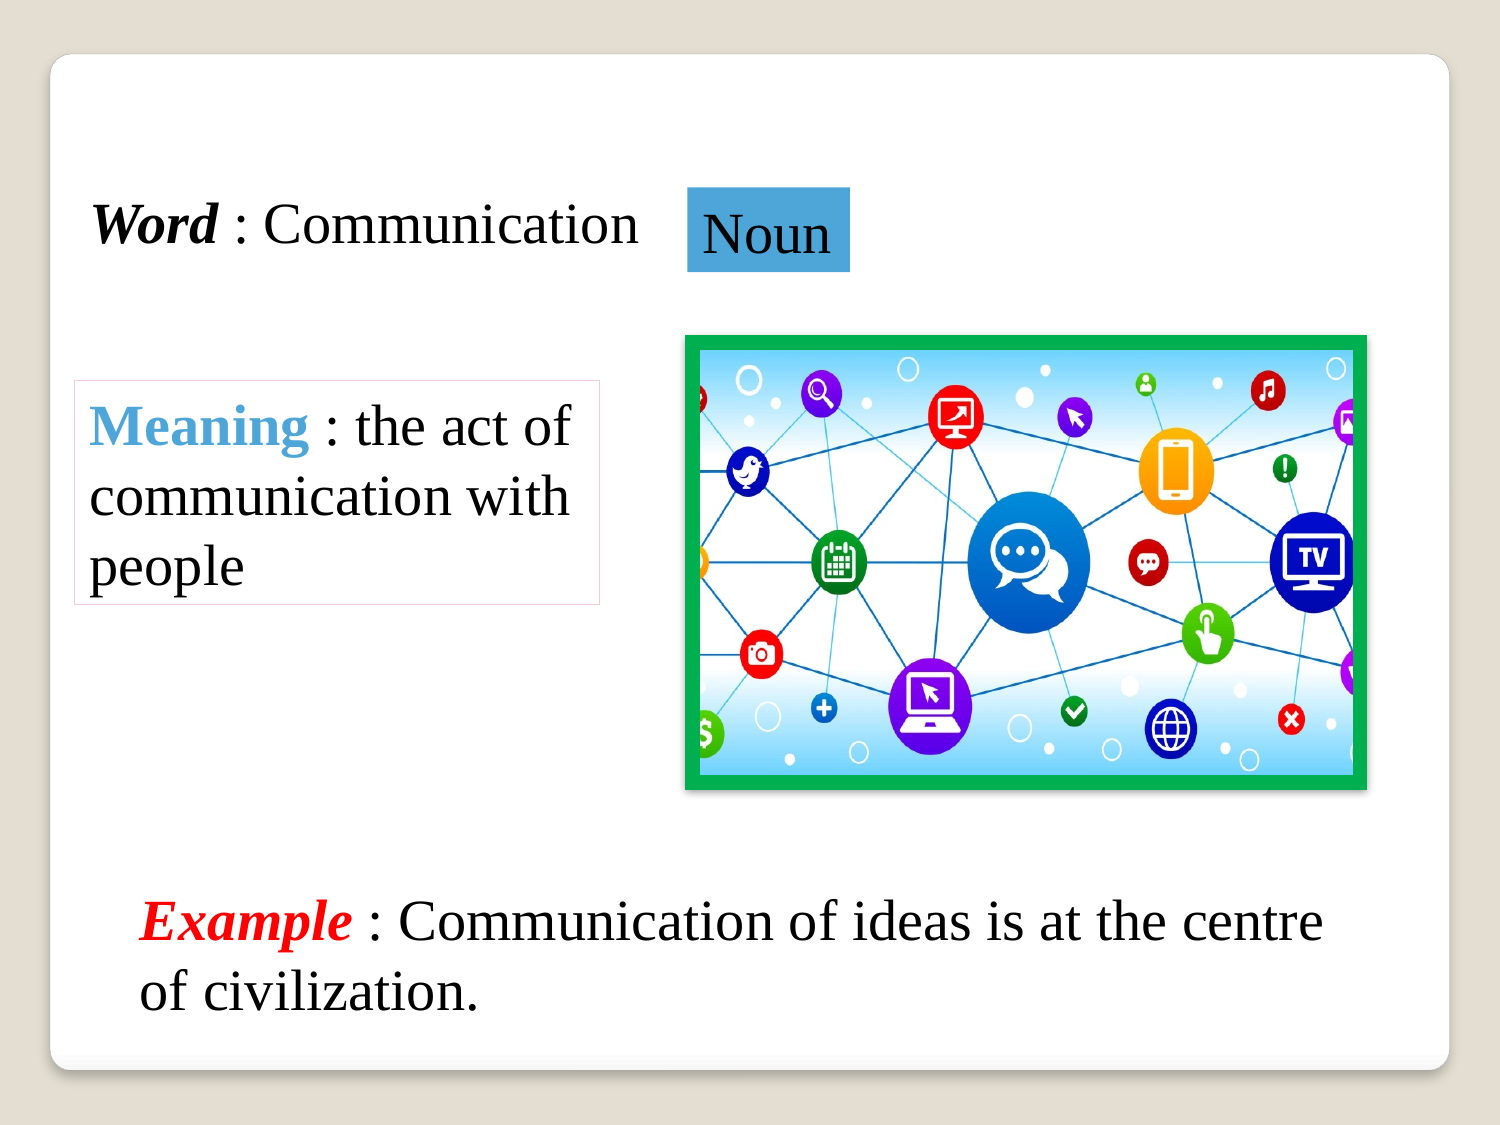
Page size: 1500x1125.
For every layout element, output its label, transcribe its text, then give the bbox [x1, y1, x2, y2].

text_box Example : Communication of ideas is at the centre of civilization. [124, 874, 1400, 1030]
text_box Noun [687, 187, 850, 273]
picture [699, 349, 1354, 776]
text_box Word : Communication [74, 178, 663, 263]
text_box Meaning : the act of communication with people [74, 380, 600, 605]
